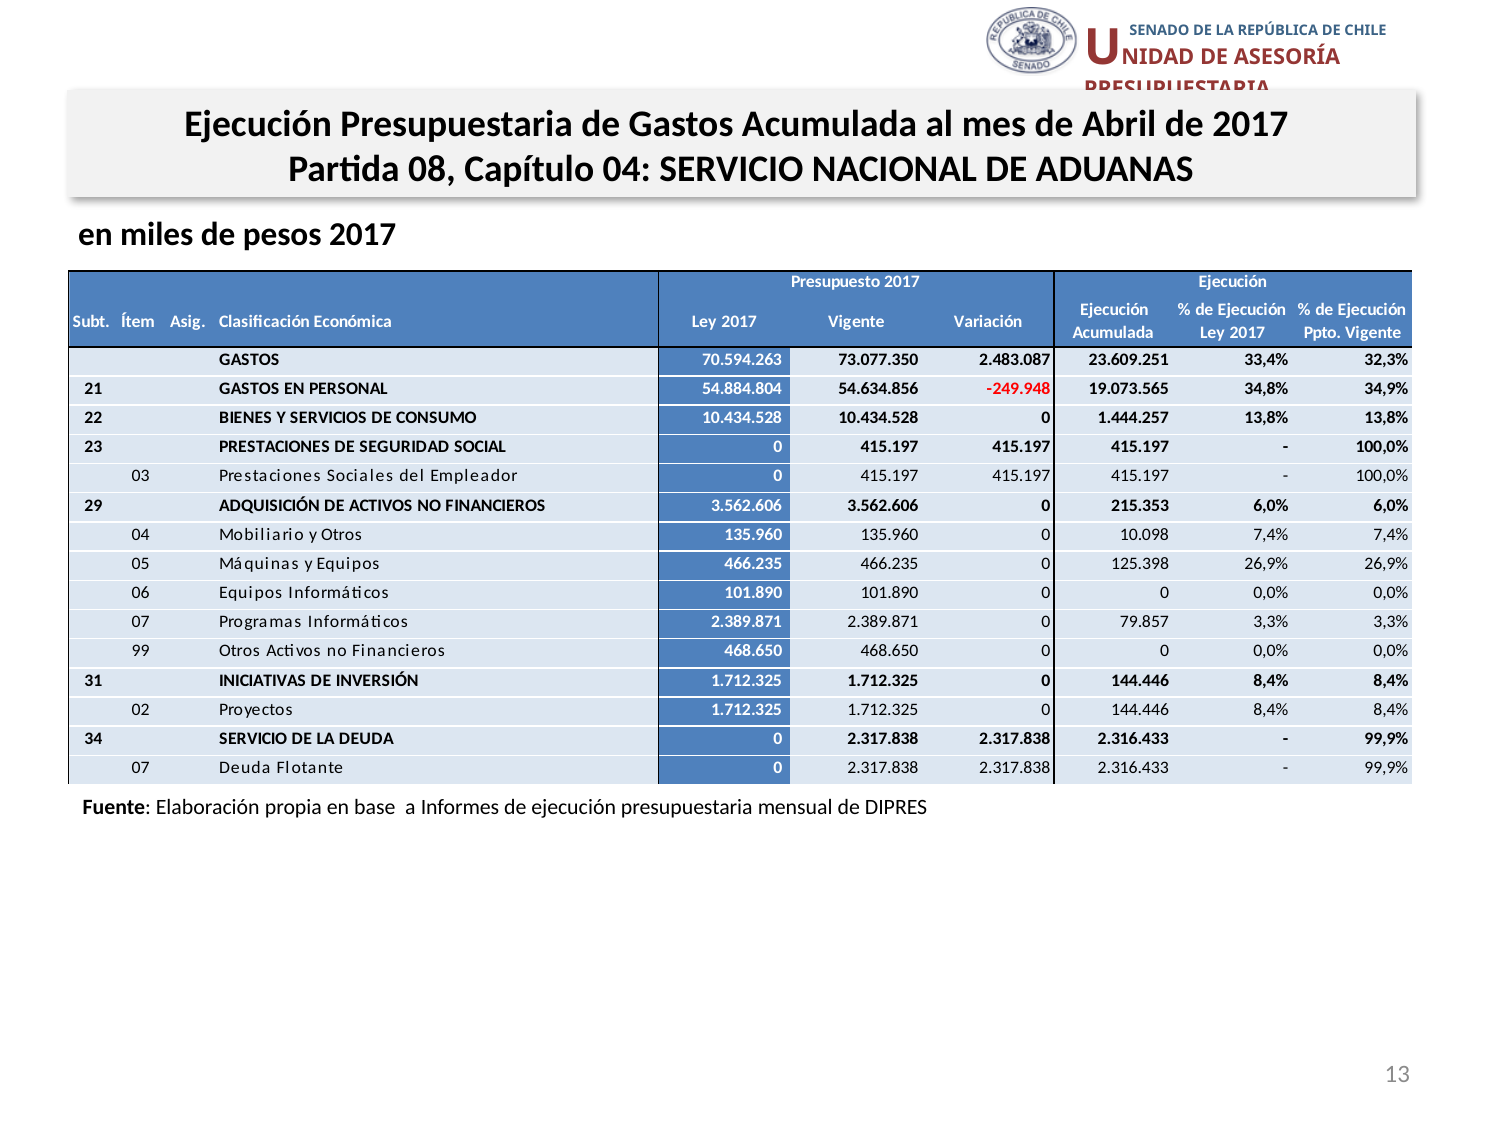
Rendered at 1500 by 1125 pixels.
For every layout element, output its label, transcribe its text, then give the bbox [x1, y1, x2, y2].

text_box Ejecución Presupuestaria de Gastos Acumulada al mes de Abril de 2017 Partida 08, Capítulo 04: SERVICIO NACIONAL DE ADUANAS [67, 90, 1415, 197]
slide_number 13 [1074, 1042, 1425, 1103]
text_box en miles de pesos 2017 [63, 204, 1414, 272]
picture [986, 7, 1079, 76]
picture [67, 270, 1414, 786]
footer Fuente: Elaboración propia en base a Informes de ejecución presupuestaria mensual de DIPRES [67, 785, 1447, 846]
